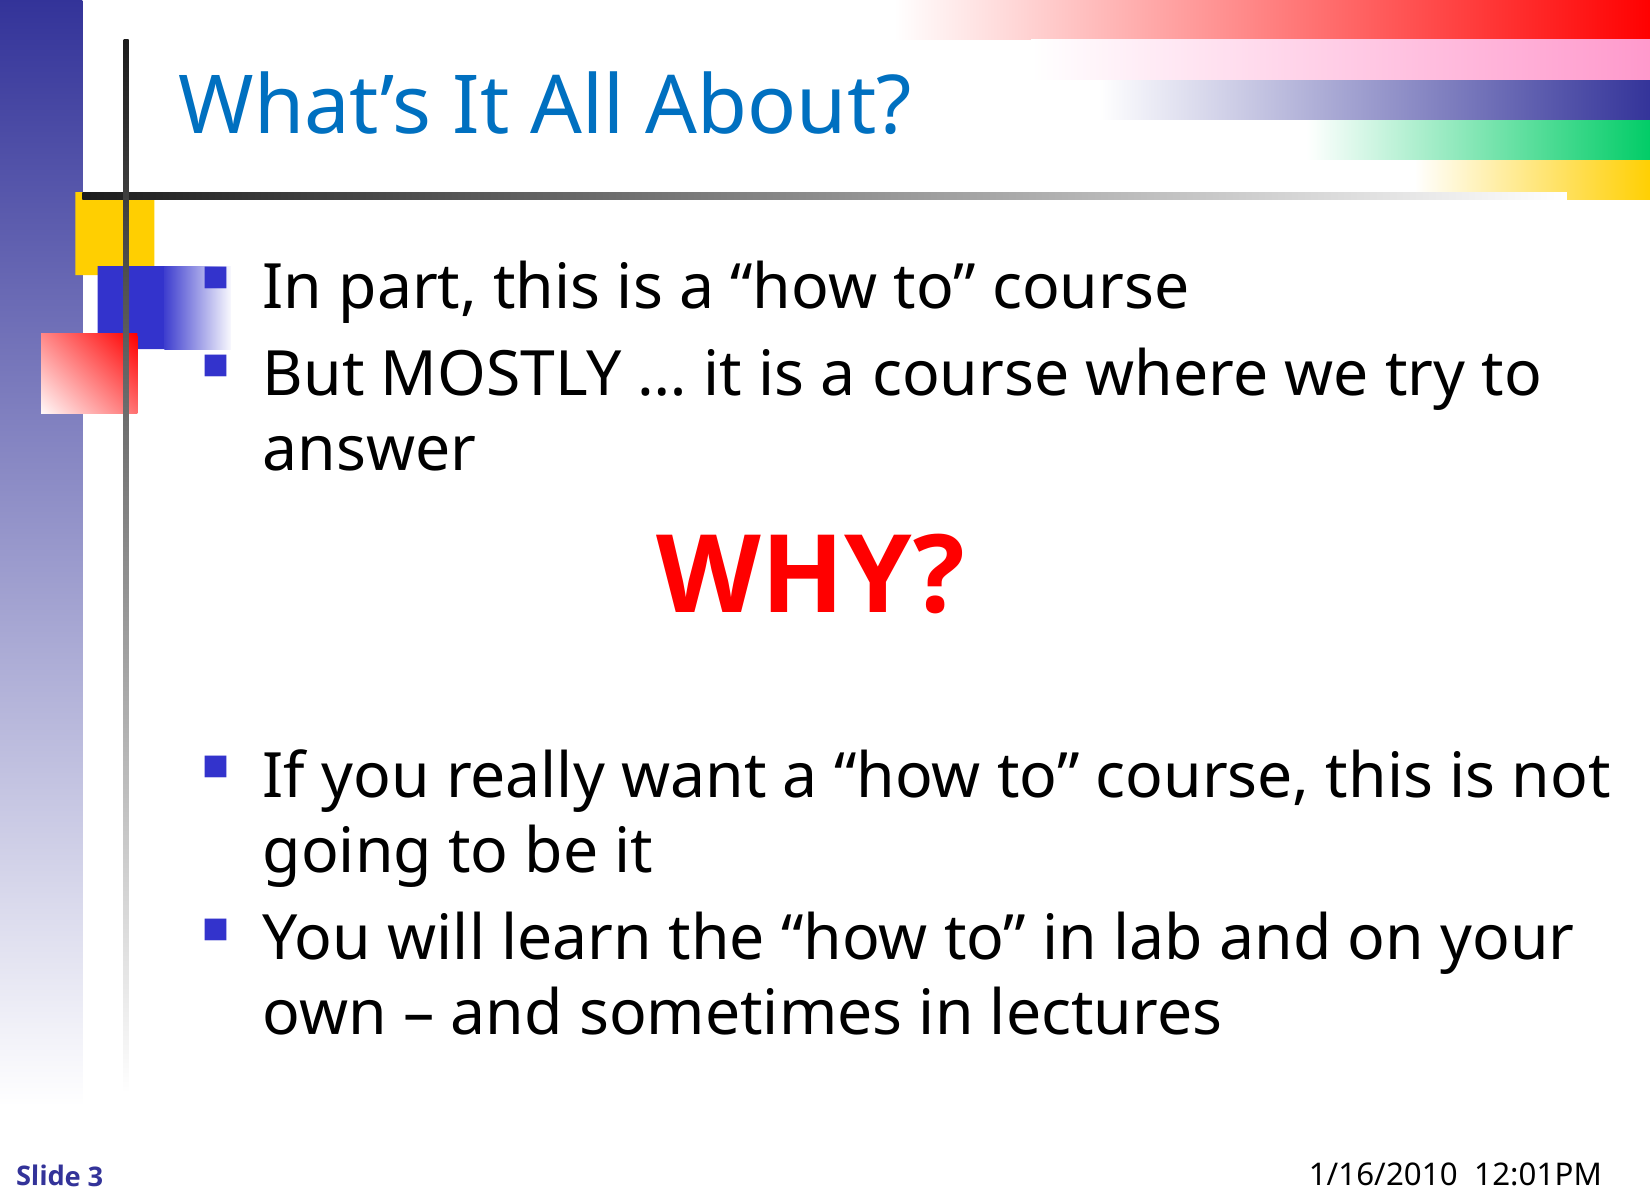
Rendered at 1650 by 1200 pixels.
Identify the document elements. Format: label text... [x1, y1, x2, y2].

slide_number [1274, 1124, 1619, 1200]
list In part, this is a “how to” course But MOSTLY … it is a course where we try to answer WHY? If you really want a “how to” course, this is not going to be it You will learn the “how to” in lab and on your own – and sometimes in lectures [185, 237, 1650, 1118]
title What’s It All About? [162, 24, 1626, 159]
